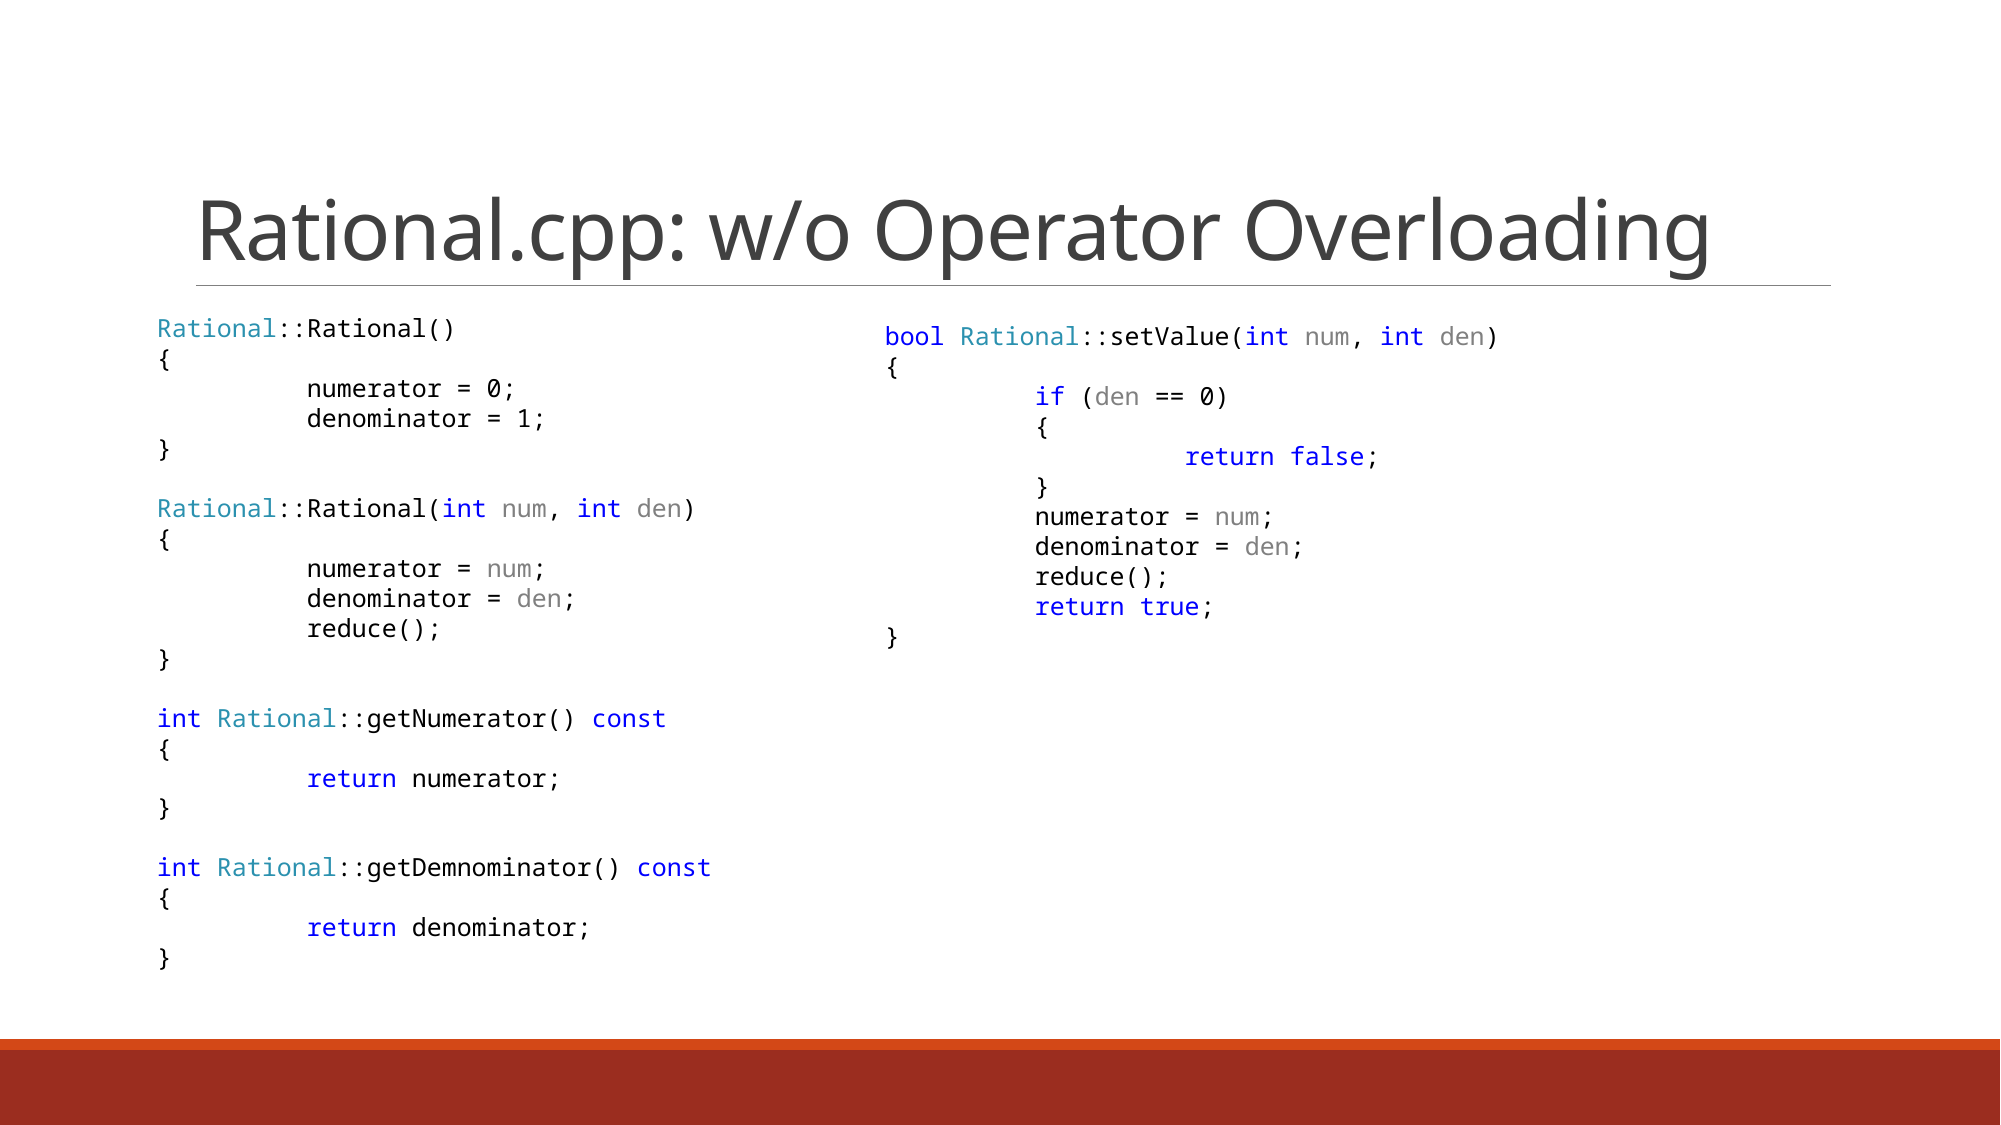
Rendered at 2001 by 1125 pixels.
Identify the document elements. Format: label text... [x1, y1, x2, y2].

text_box Rational::Rational() { numerator = 0; denominator = 1; } Rational::Rational(int num, int den) { numerator = num; denominator = den; reduce(); } int Rational::getNumerator() const { return numerator; } int Rational::getDemnominator() const { return denominator; } [142, 305, 1142, 1009]
text_box bool Rational::setValue(int num, int den) { if (den == 0) { return false; } numerator = num; denominator = den; reduce(); return true; } [870, 313, 1870, 658]
title Rational.cpp: w/o Operator Overloading [180, 47, 1830, 285]
